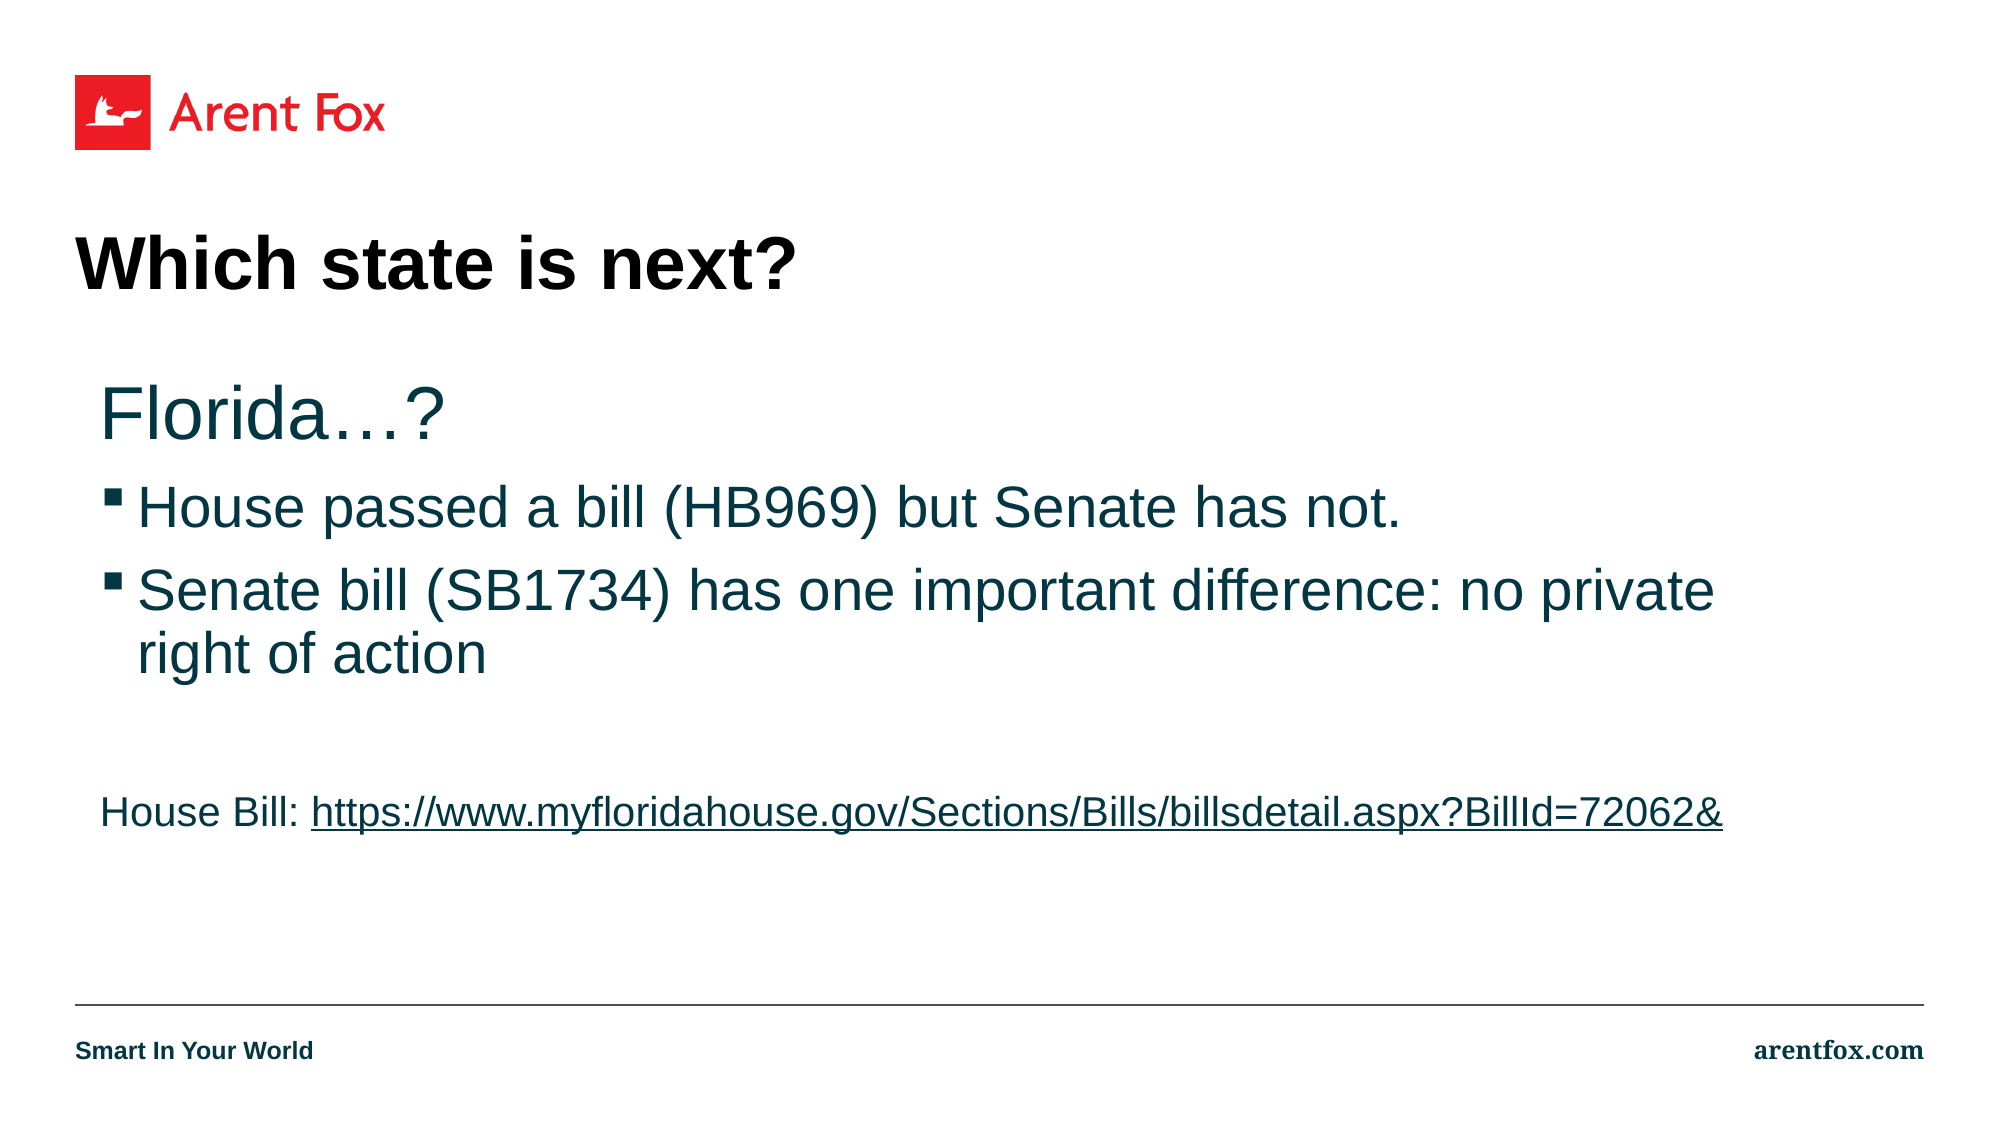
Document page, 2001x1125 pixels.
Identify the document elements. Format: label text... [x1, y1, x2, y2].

title Which state is next? [75, 224, 1925, 375]
picture [75, 75, 385, 150]
list Florida…? House passed a bill (HB969) but Senate has not. Senate bill (SB1734) has one important difference: no private right of action House Bill: https://www.myfloridahouse.gov/Sections/Bills/billsdetail.aspx?BillId=72062& [99, 375, 1825, 975]
